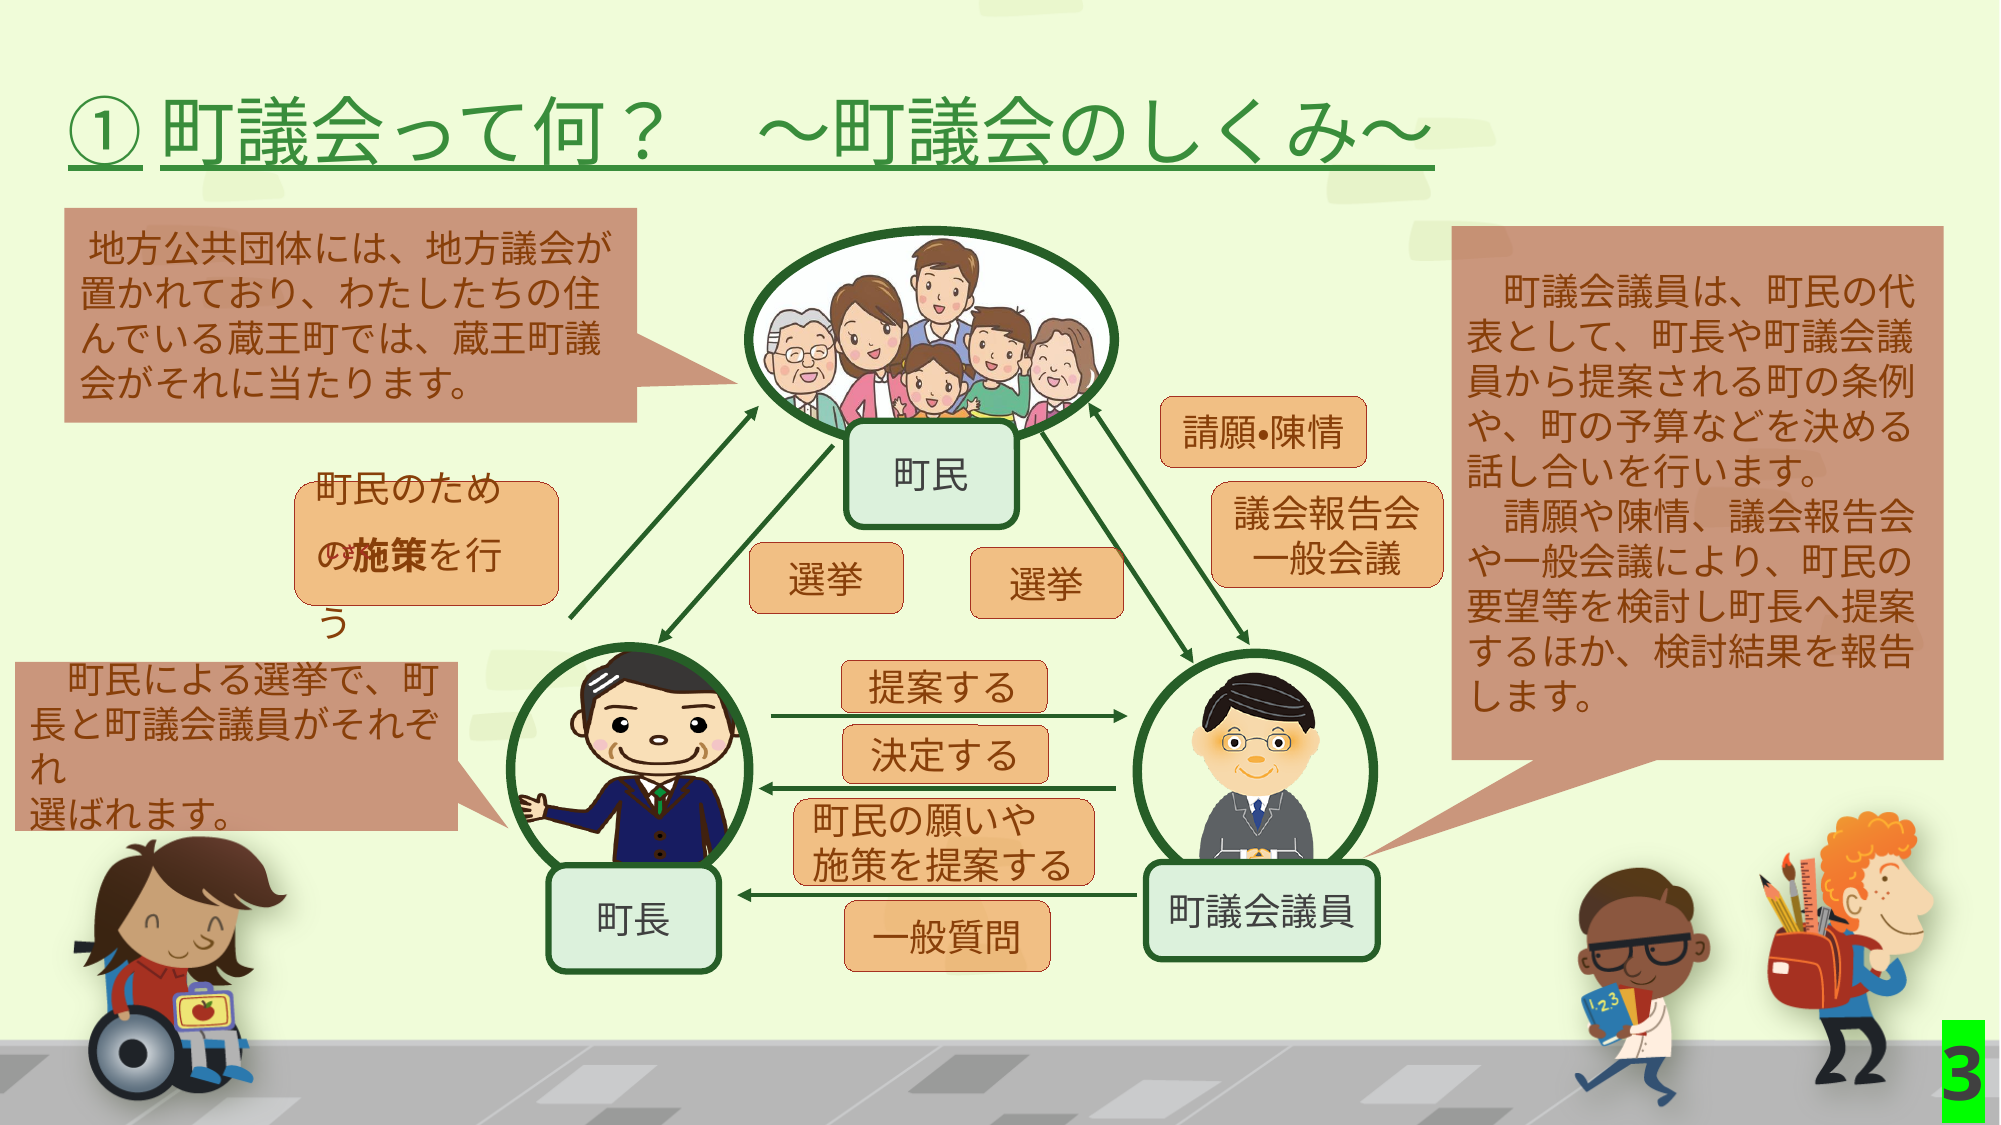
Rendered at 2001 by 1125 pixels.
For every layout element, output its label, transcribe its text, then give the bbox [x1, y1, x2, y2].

picture [0, 0, 2000, 1125]
text_box 地方公共団体には、地方議会が 置かれており、わたしたちの住んでいる蔵王町では、蔵王町議会がそれに当たります。 [64, 207, 739, 423]
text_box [657, 445, 834, 644]
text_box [1088, 402, 1250, 645]
text_box しさく [309, 534, 390, 570]
text_box 町民 [845, 449, 1018, 529]
text_box 提案する [841, 660, 1048, 713]
text_box 町民による選挙で、町長と町議会議員がそれぞれ 選ばれます。 [15, 661, 509, 831]
text_box 選挙 [970, 547, 1041, 619]
text_box 請願・陳情 [1162, 396, 1367, 468]
text_box ①町議会って何？ ～町議会のしくみ～ [52, 77, 1742, 183]
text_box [569, 405, 759, 619]
text_box 町議会議員は、町民の代表として、町長や町議会議員から提案される町の条例や、町の予算などを決める話し合いを行います。 請願や陳情、議会報告会や一般会議により、町民の要望等を検討し町長へ提案するほか、検討結果を報告します。 [1374, 226, 1944, 855]
text_box 町長 [547, 892, 721, 973]
text_box 一般質問 [844, 900, 1051, 972]
text_box 選挙 [834, 542, 904, 614]
text_box 町議会議員 [1144, 866, 1379, 961]
slide_number 3 [1862, 1046, 2000, 1107]
text_box 議会報告会 一般会議 [1250, 481, 1444, 588]
text_box 町民のための施策を行う [294, 481, 559, 606]
text_box 決定する [842, 724, 1049, 784]
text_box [1041, 432, 1194, 664]
text_box 町民の願いや 施策を提案する [793, 798, 1095, 886]
